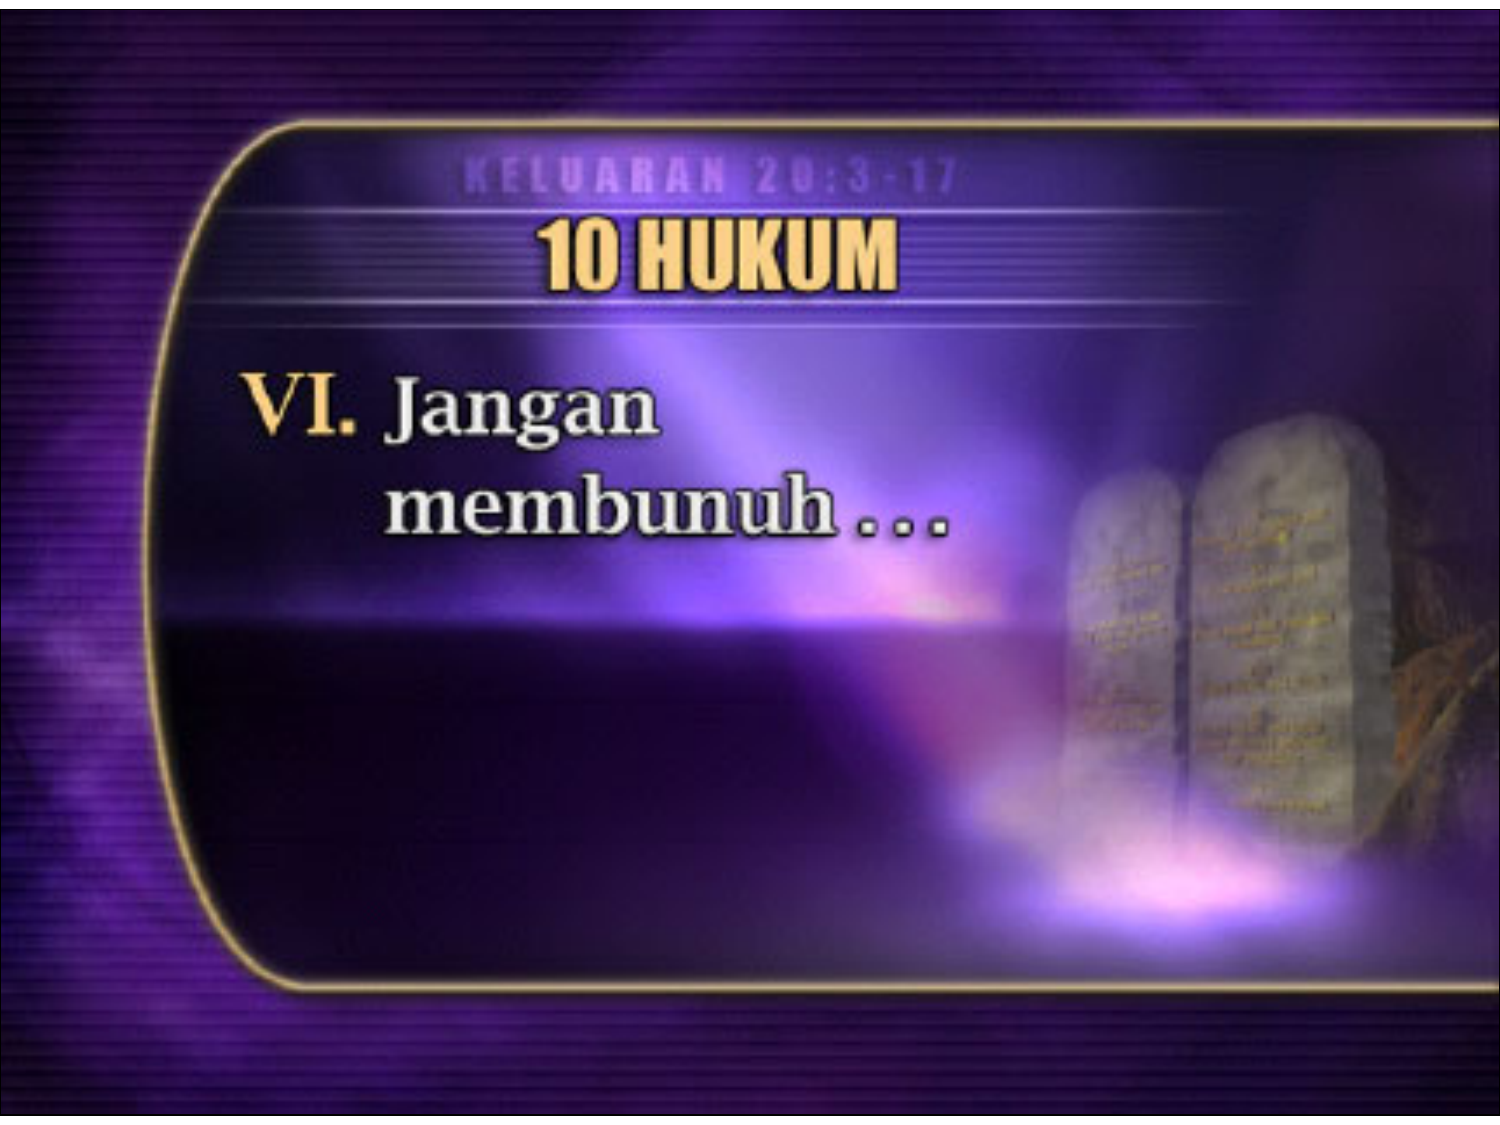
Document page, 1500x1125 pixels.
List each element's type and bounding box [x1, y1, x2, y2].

text_box [0, 9, 1500, 1116]
